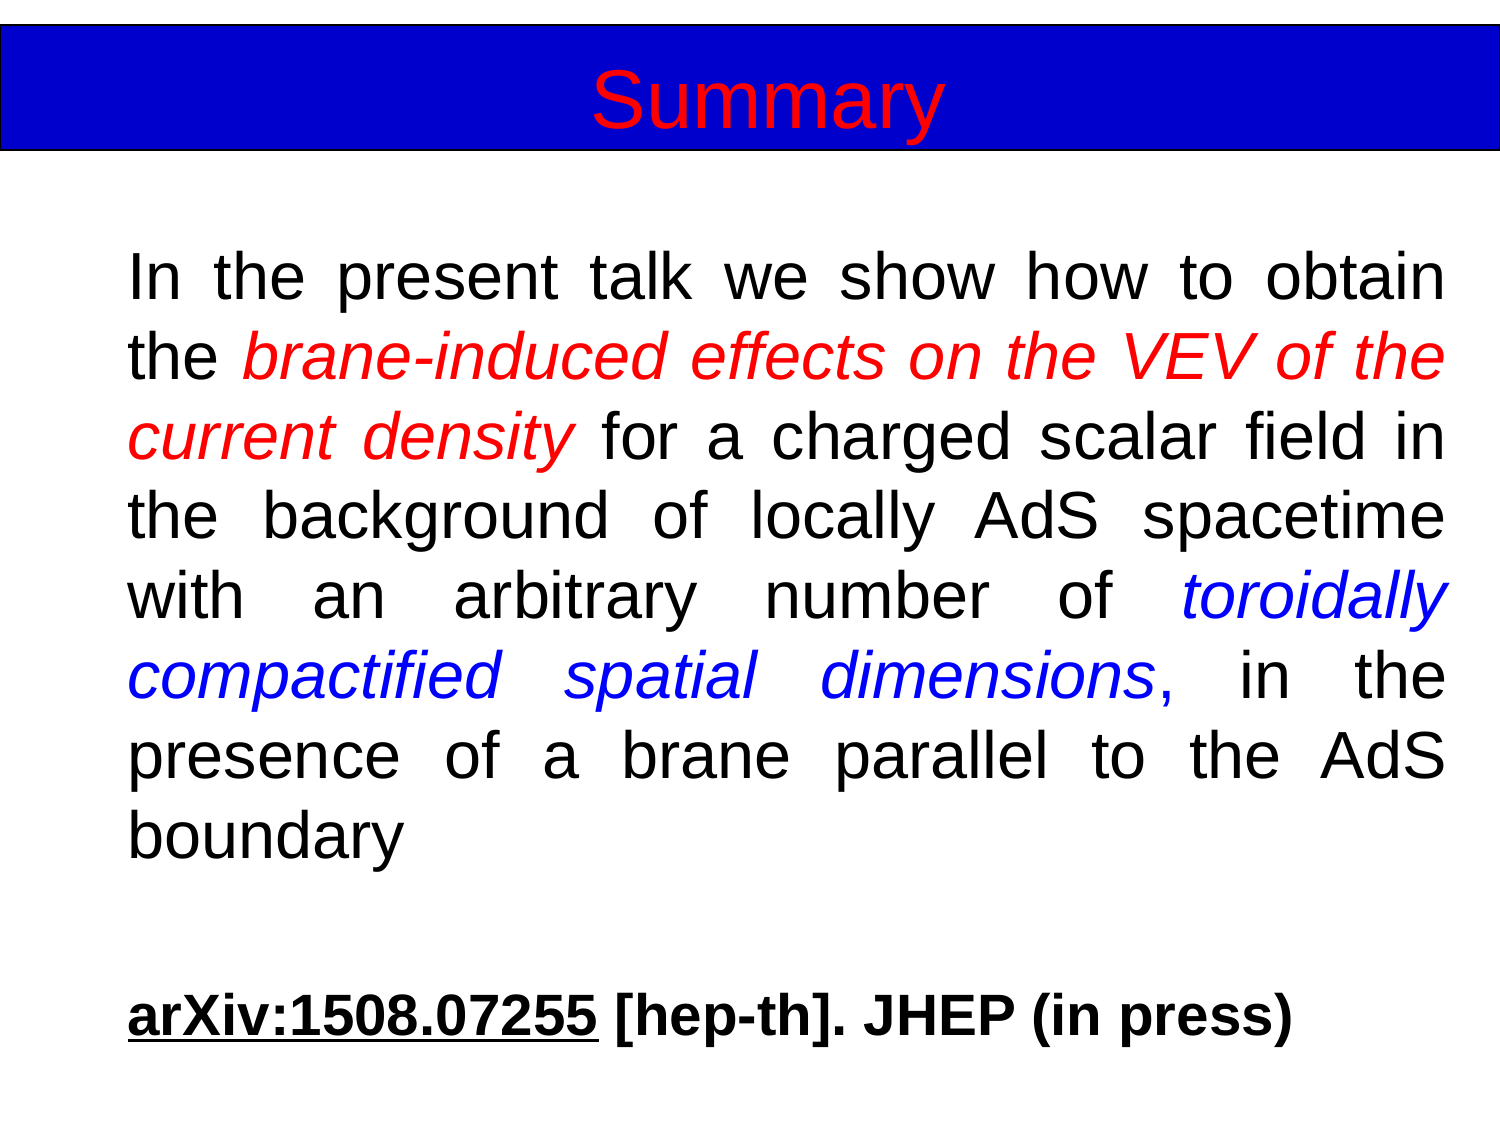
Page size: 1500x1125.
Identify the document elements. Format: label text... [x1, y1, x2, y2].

list In the present talk we show how to obtain the brane-induced effects on the VEV of the current density for a charged scalar field in the background of locally AdS spacetime with an arbitrary number of toroidally compactified spatial dimensions, in the presence of a brane parallel to the AdS boundary arXiv:1508.07255 [hep-th]. JHEP (in press) [112, 224, 1463, 968]
text_box Summary [287, 37, 1250, 153]
text_box [0, 24, 1500, 150]
